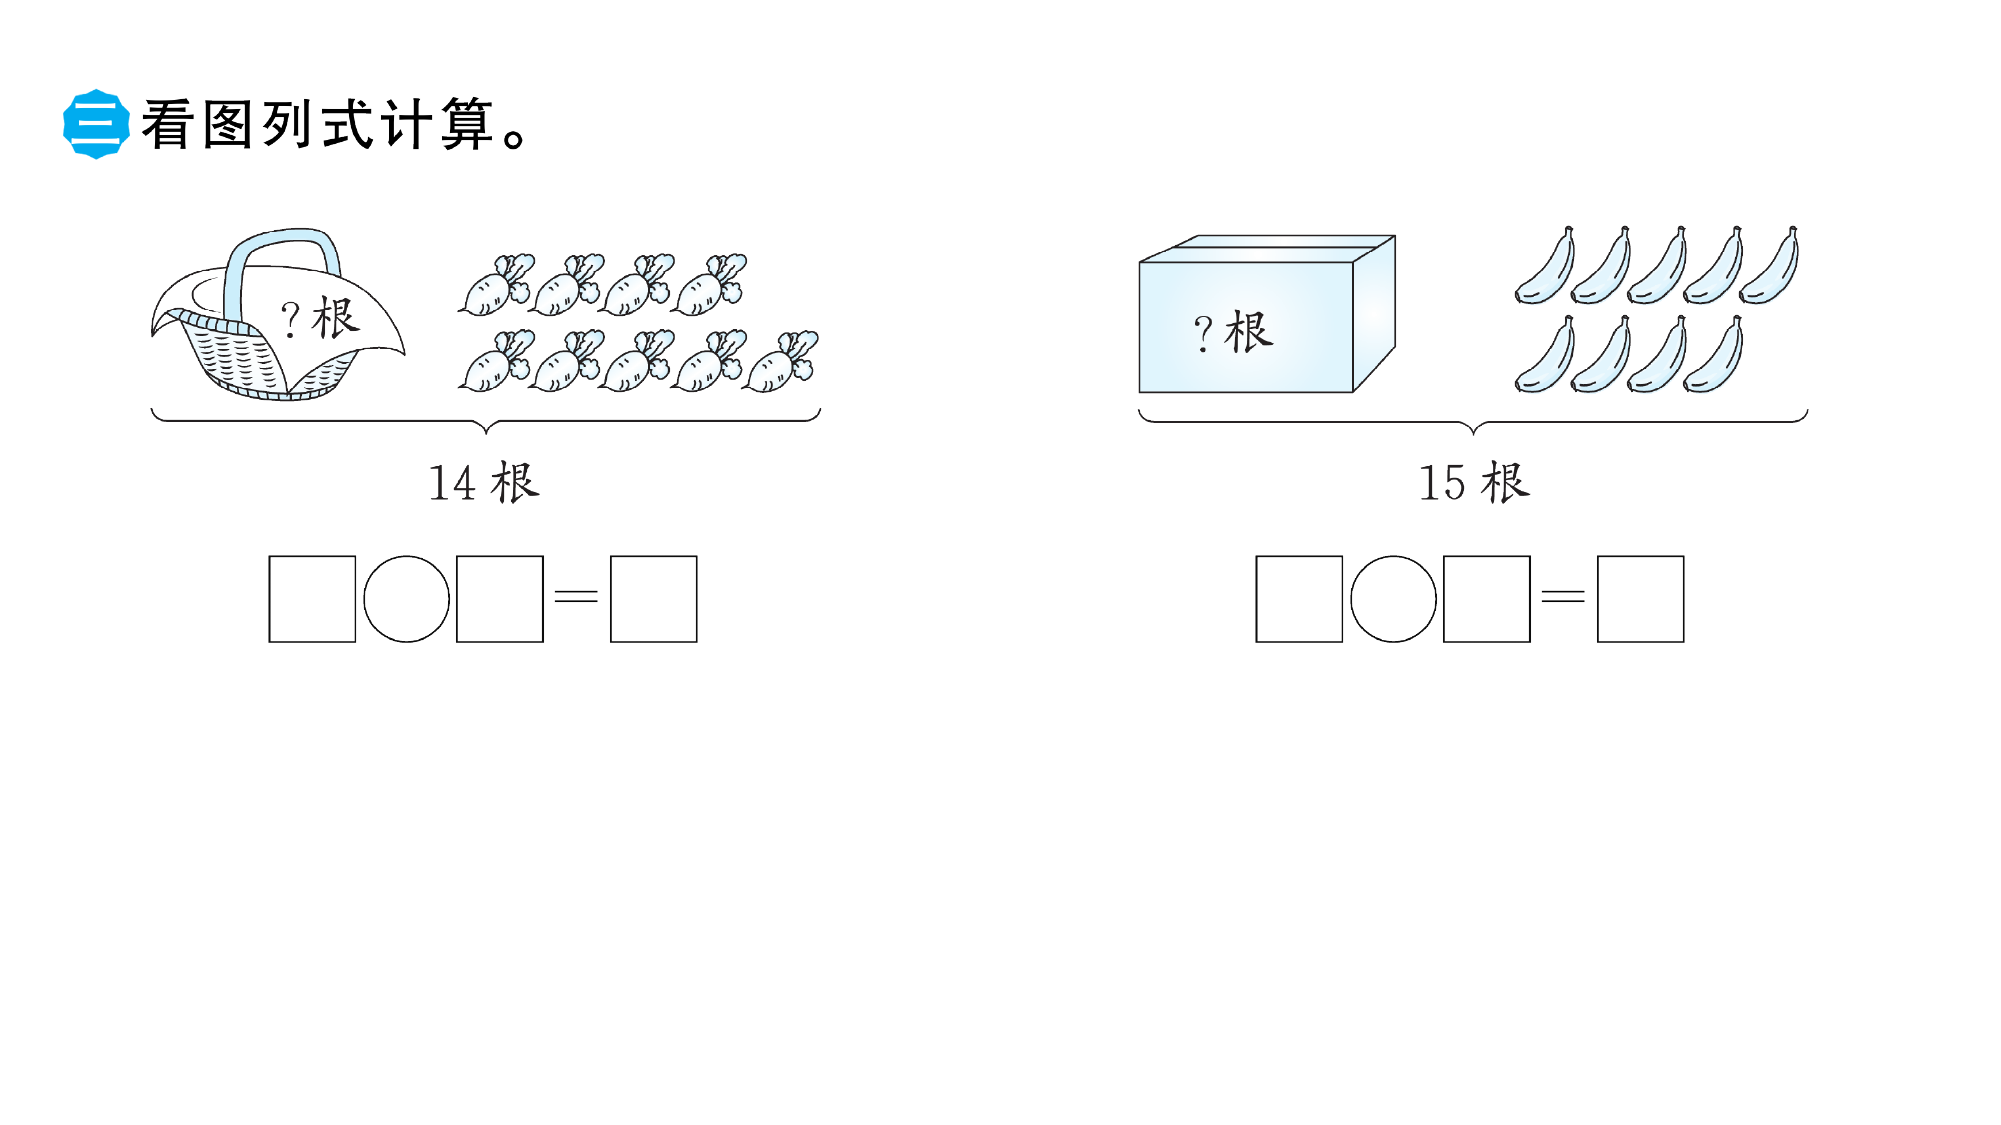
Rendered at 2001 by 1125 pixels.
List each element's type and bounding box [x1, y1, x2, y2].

picture [58, 58, 1949, 676]
